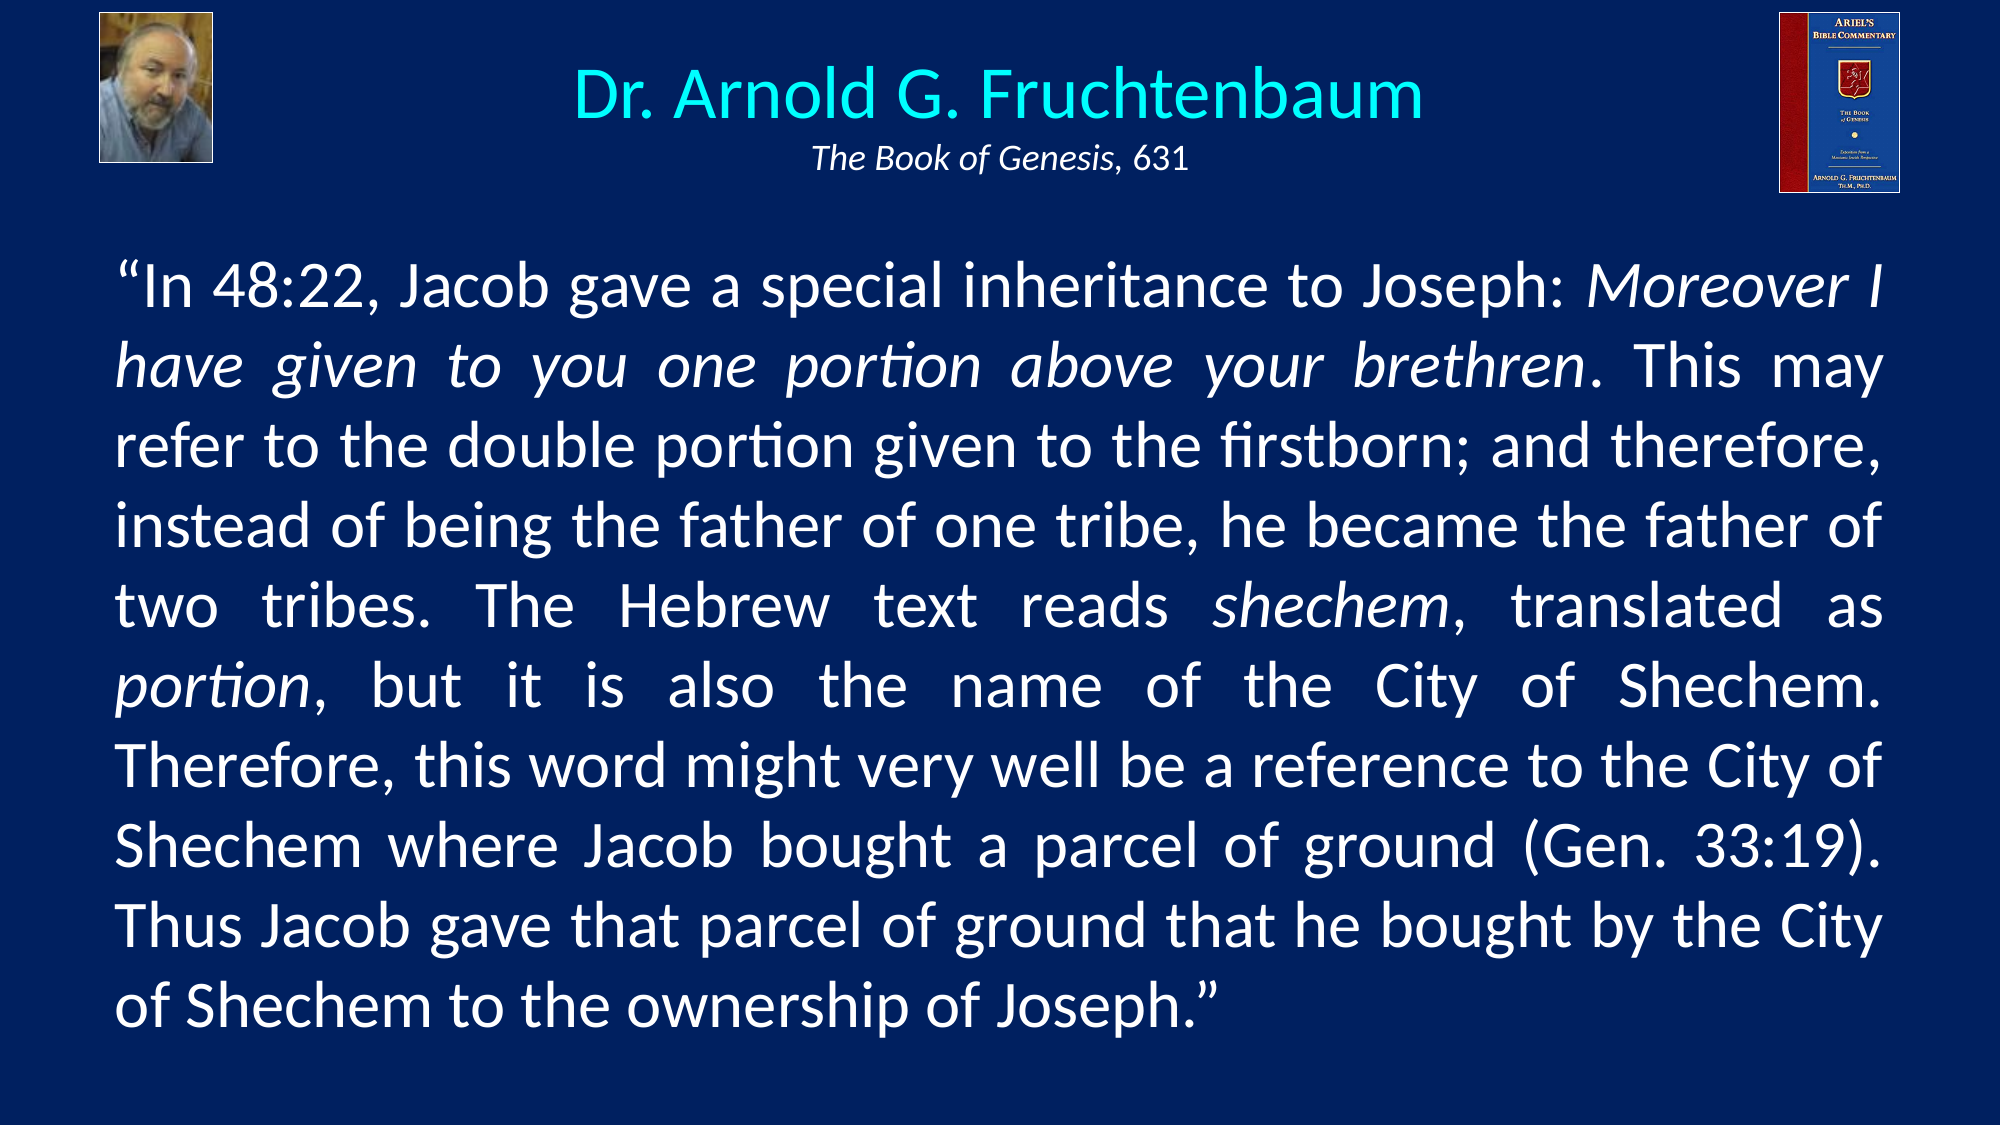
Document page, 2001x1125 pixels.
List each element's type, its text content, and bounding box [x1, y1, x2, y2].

picture [1779, 12, 1901, 193]
list “In 48:22, Jacob gave a special inheritance to Joseph: Moreover I have given to you one portion above your brethren. This may refer to the double portion given to the firstborn; and therefore, instead of being the father of one tribe, he became the father of two tribes. The Hebrew text reads shechem, translated as portion, but it is also the name of the City of Shechem. Therefore, this word might very well be a reference to the City of Shechem where Jacob bought a parcel of ground (Gen. 33:19). Thus Jacob gave that parcel of ground that he bought by the City of Shechem to the ownership of Joseph.” [99, 233, 1901, 1051]
picture [99, 12, 213, 163]
text_box Dr. Arnold G. Fruchtenbaum The Book of Genesis, 631 [554, 35, 1446, 186]
